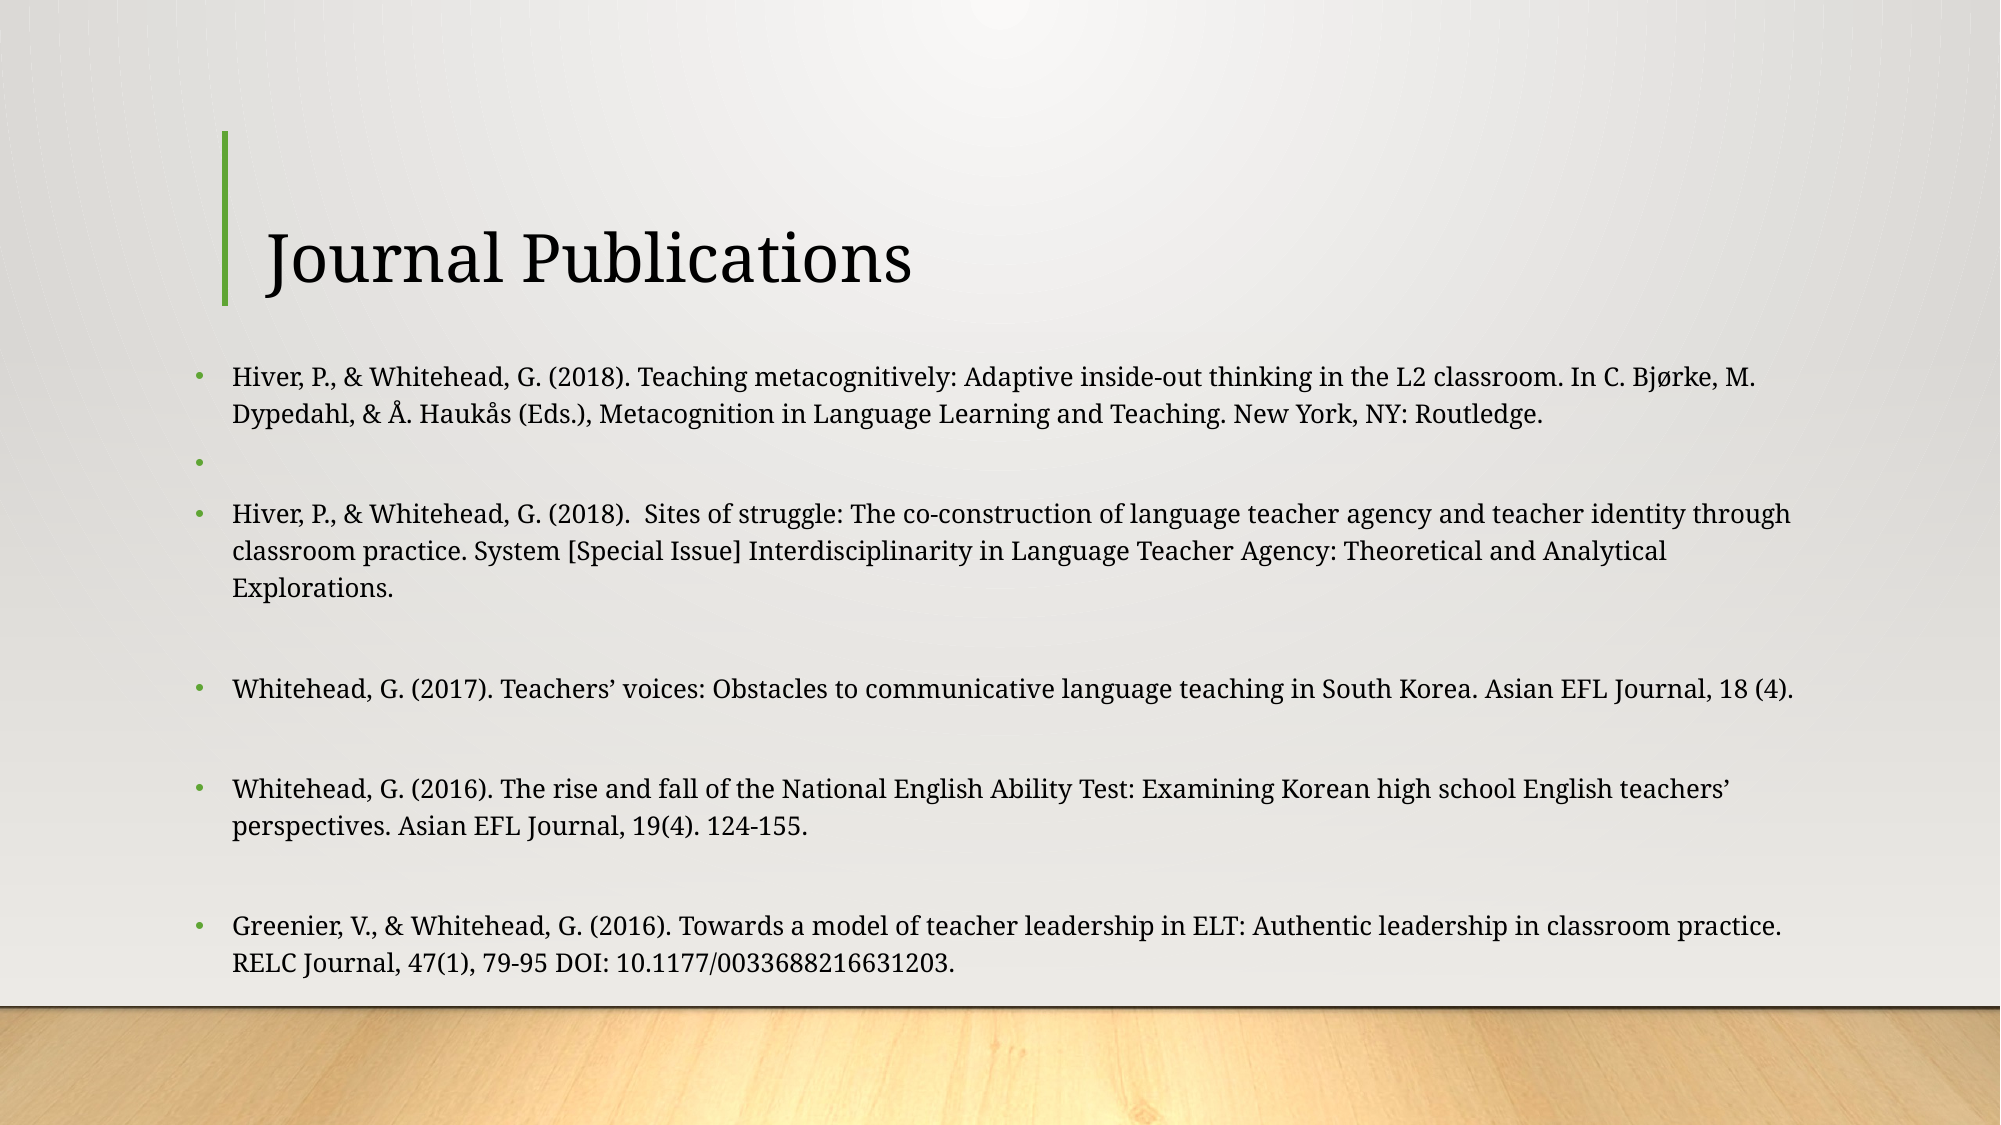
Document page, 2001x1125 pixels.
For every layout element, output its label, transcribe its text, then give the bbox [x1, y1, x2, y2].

title Journal Publications [251, 131, 1814, 302]
list Hiver, P., & Whitehead, G. (2018). Teaching metacognitively: Adaptive inside-out thinking in the L2 classroom. In C. Bjørke, M. Dypedahl, & Å. Haukås (Eds.), Metacognition in Language Learning and Teaching. New York, NY: Routledge. Hiver, P., & Whitehead, G. (2018). Sites of struggle: The co-construction of language teacher agency and teacher identity through classroom practice. System [Special Issue] Interdisciplinarity in Language Teacher Agency: Theoretical and Analytical Explorations. Whitehead, G. (2017). Teachers’ voices: Obstacles to communicative language teaching in South Korea. Asian EFL Journal, 18 (4). Whitehead, G. (2016). The rise and fall of the National English Ability Test: Examining Korean high school English teachers’ perspectives. Asian EFL Journal, 19(4). 124-155. Greenier, V., & Whitehead, G. (2016). Towards a model of teacher leadership in ELT: Authentic leadership in classroom practice. RELC Journal, 47(1), 79-95 DOI: 10.1177/0033688216631203. [180, 302, 1830, 1025]
picture [0, 1006, 2000, 1125]
